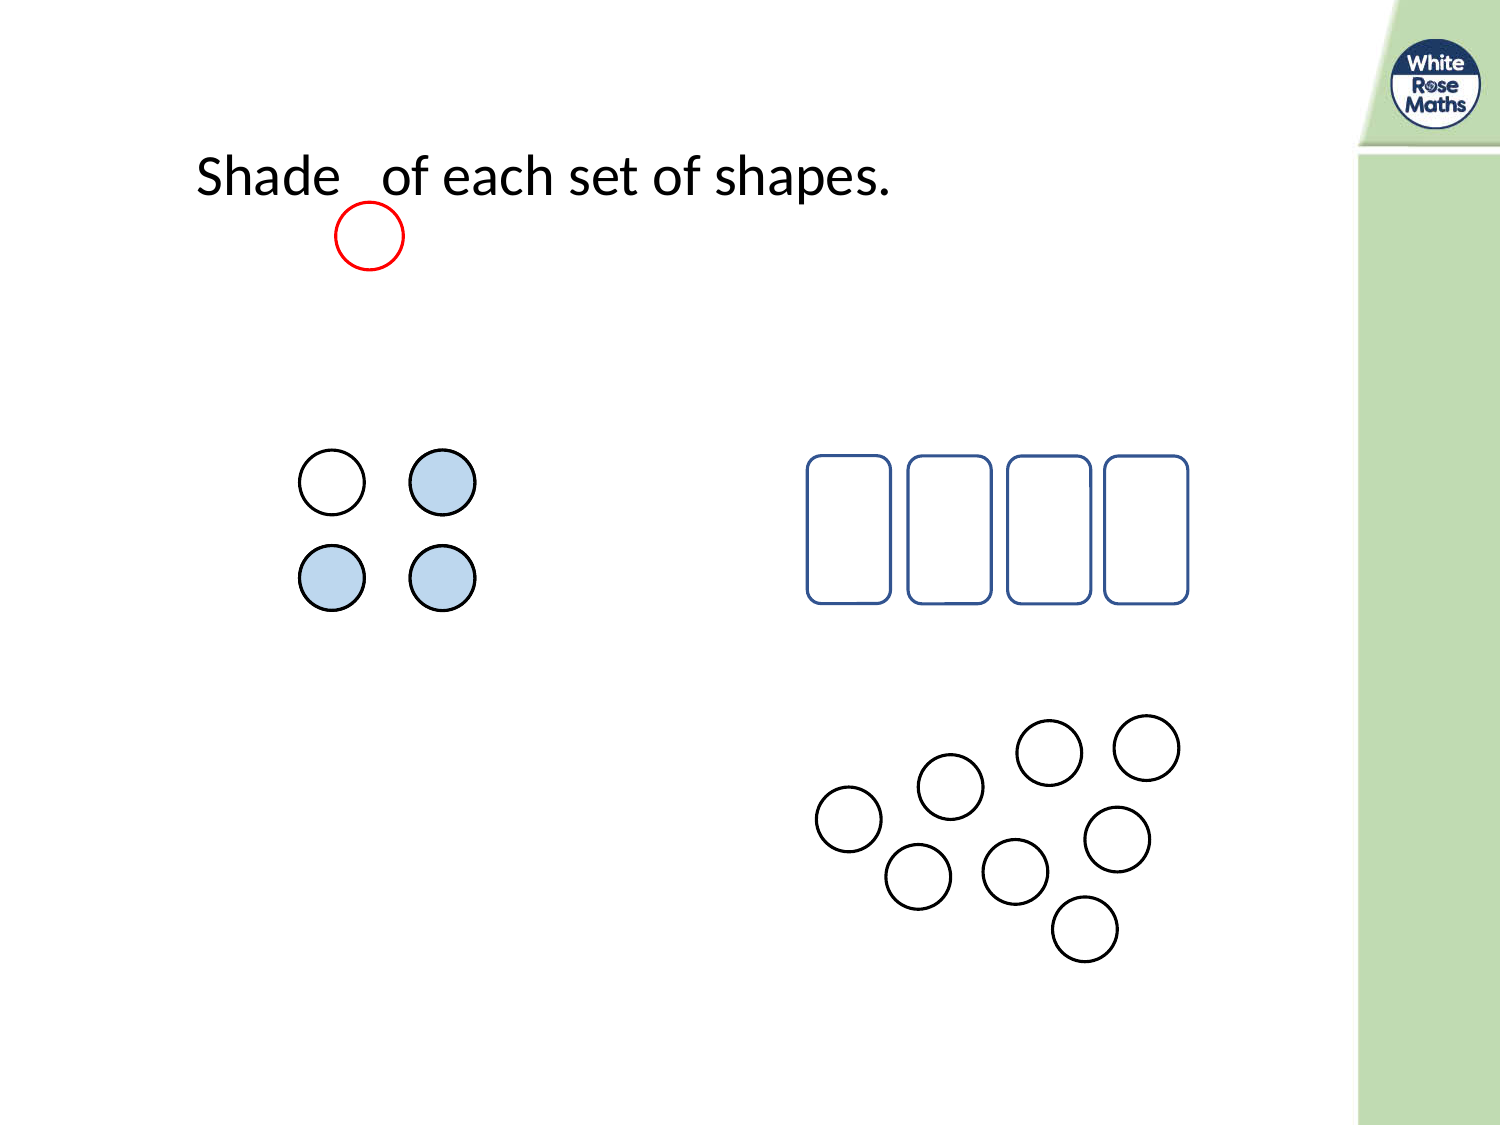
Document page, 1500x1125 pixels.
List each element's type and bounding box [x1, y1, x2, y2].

text_box [1113, 714, 1180, 782]
text_box [884, 843, 952, 911]
text_box [1083, 806, 1151, 873]
text_box [298, 449, 366, 516]
text_box [1051, 895, 1119, 963]
text_box [1006, 454, 1092, 605]
text_box [815, 785, 883, 853]
text_box [906, 454, 993, 605]
text_box [409, 544, 476, 612]
text_box [806, 454, 892, 605]
text_box [1015, 719, 1083, 787]
text_box [981, 838, 1049, 906]
text_box [1103, 454, 1189, 605]
text_box [917, 753, 985, 821]
text_box [334, 201, 405, 271]
picture [0, 0, 1500, 1125]
text_box [409, 449, 476, 516]
text_box [298, 544, 366, 612]
